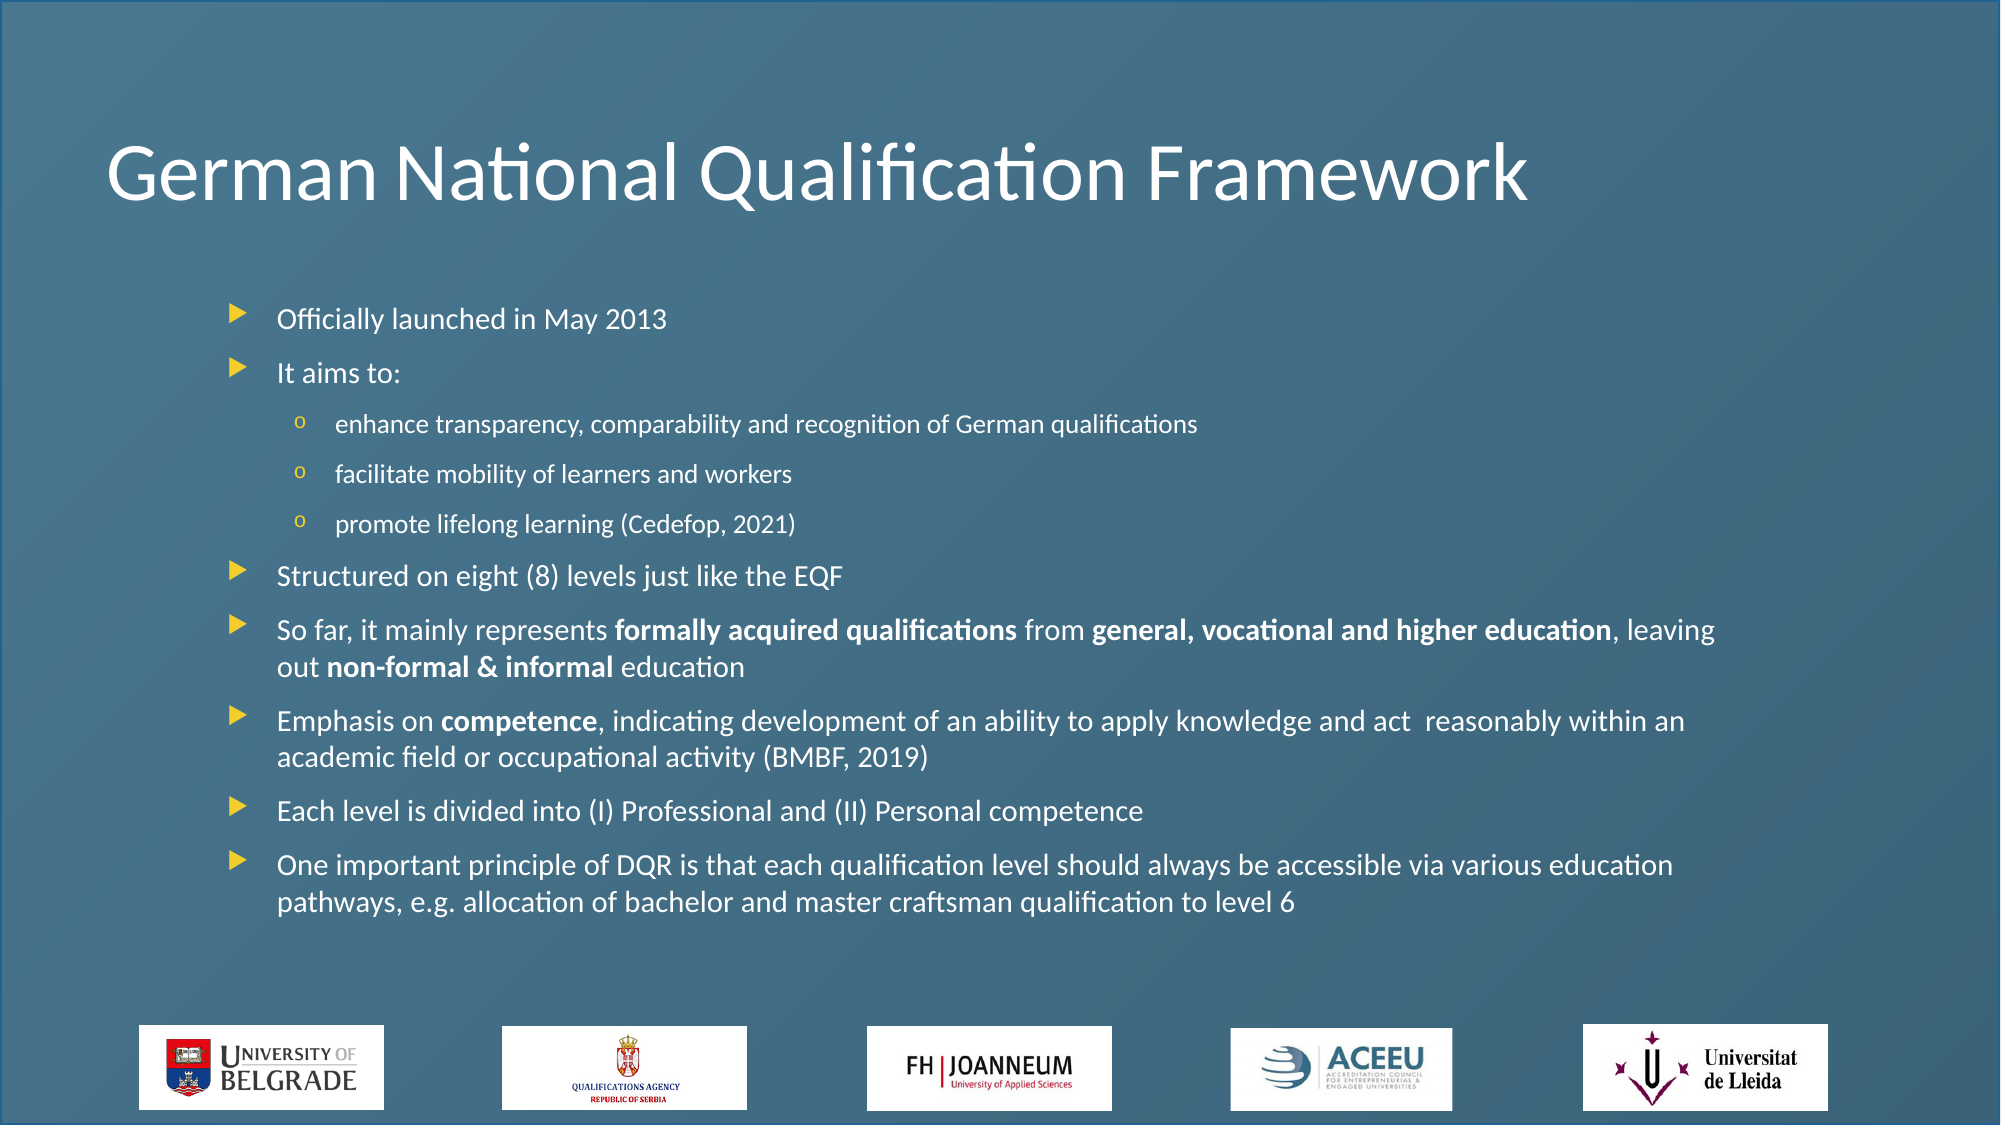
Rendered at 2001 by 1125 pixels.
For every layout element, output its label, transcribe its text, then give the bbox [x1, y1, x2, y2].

picture [1230, 1028, 1453, 1111]
picture [867, 1026, 1112, 1111]
picture [1583, 1024, 1828, 1111]
picture [139, 1025, 384, 1110]
picture [502, 1026, 747, 1110]
list Officially launched in May 2013 It aims to: enhance transparency, comparability and recognition of German qualifications facilitate mobility of learners and workers promote lifelong learning (Cedefop, 2021) Structured on eight (8) levels just like the EQF So far, it mainly represents formally acquired qualifications from general, vocational and higher education, leaving out non-formal & informal education Emphasis on competence, indicating development of an ability to apply knowledge and act reasonably within an academic field or occupational activity (BMBF, 2019) Each level is divided into (I) Professional and (II) Personal competence One important principle of DQR is that each qualification level should always be accessible via various education pathways, e.g. allocation of bachelor and master craftsman qualification to level 6 [212, 291, 1759, 928]
title German National Qualification Framework [91, 105, 1931, 228]
